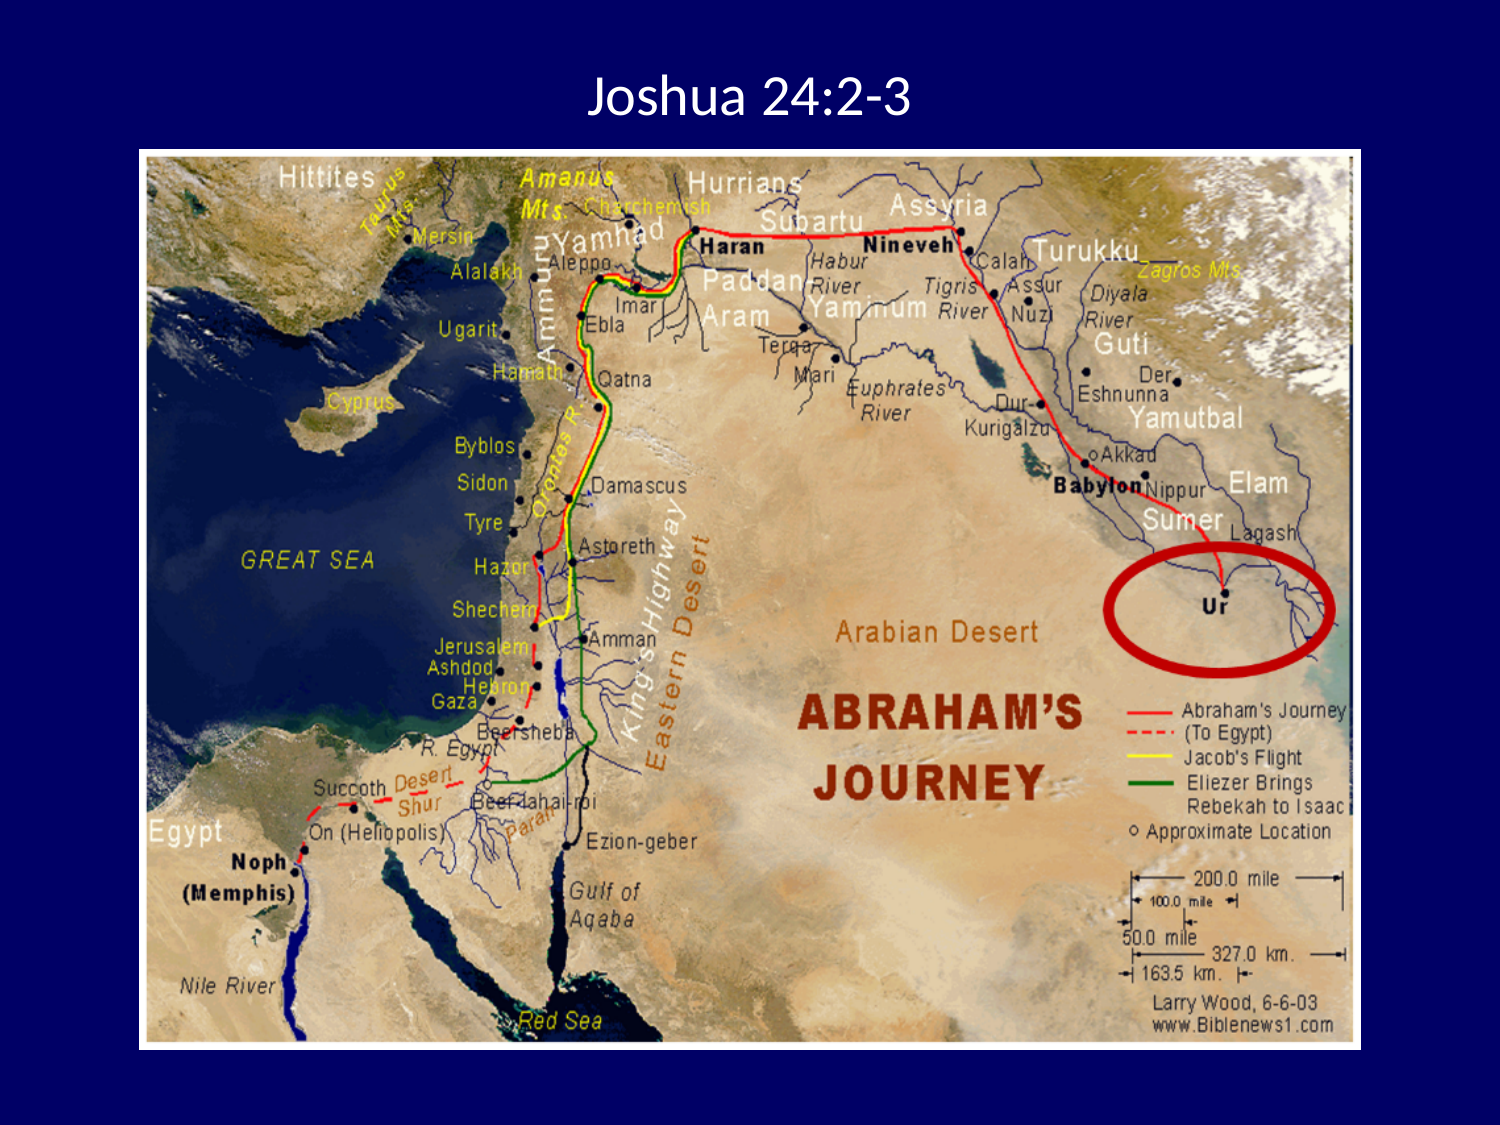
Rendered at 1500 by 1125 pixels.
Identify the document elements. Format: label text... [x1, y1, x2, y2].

text_box Joshua 24:2-3 [406, 50, 1094, 135]
picture [138, 149, 1362, 1051]
